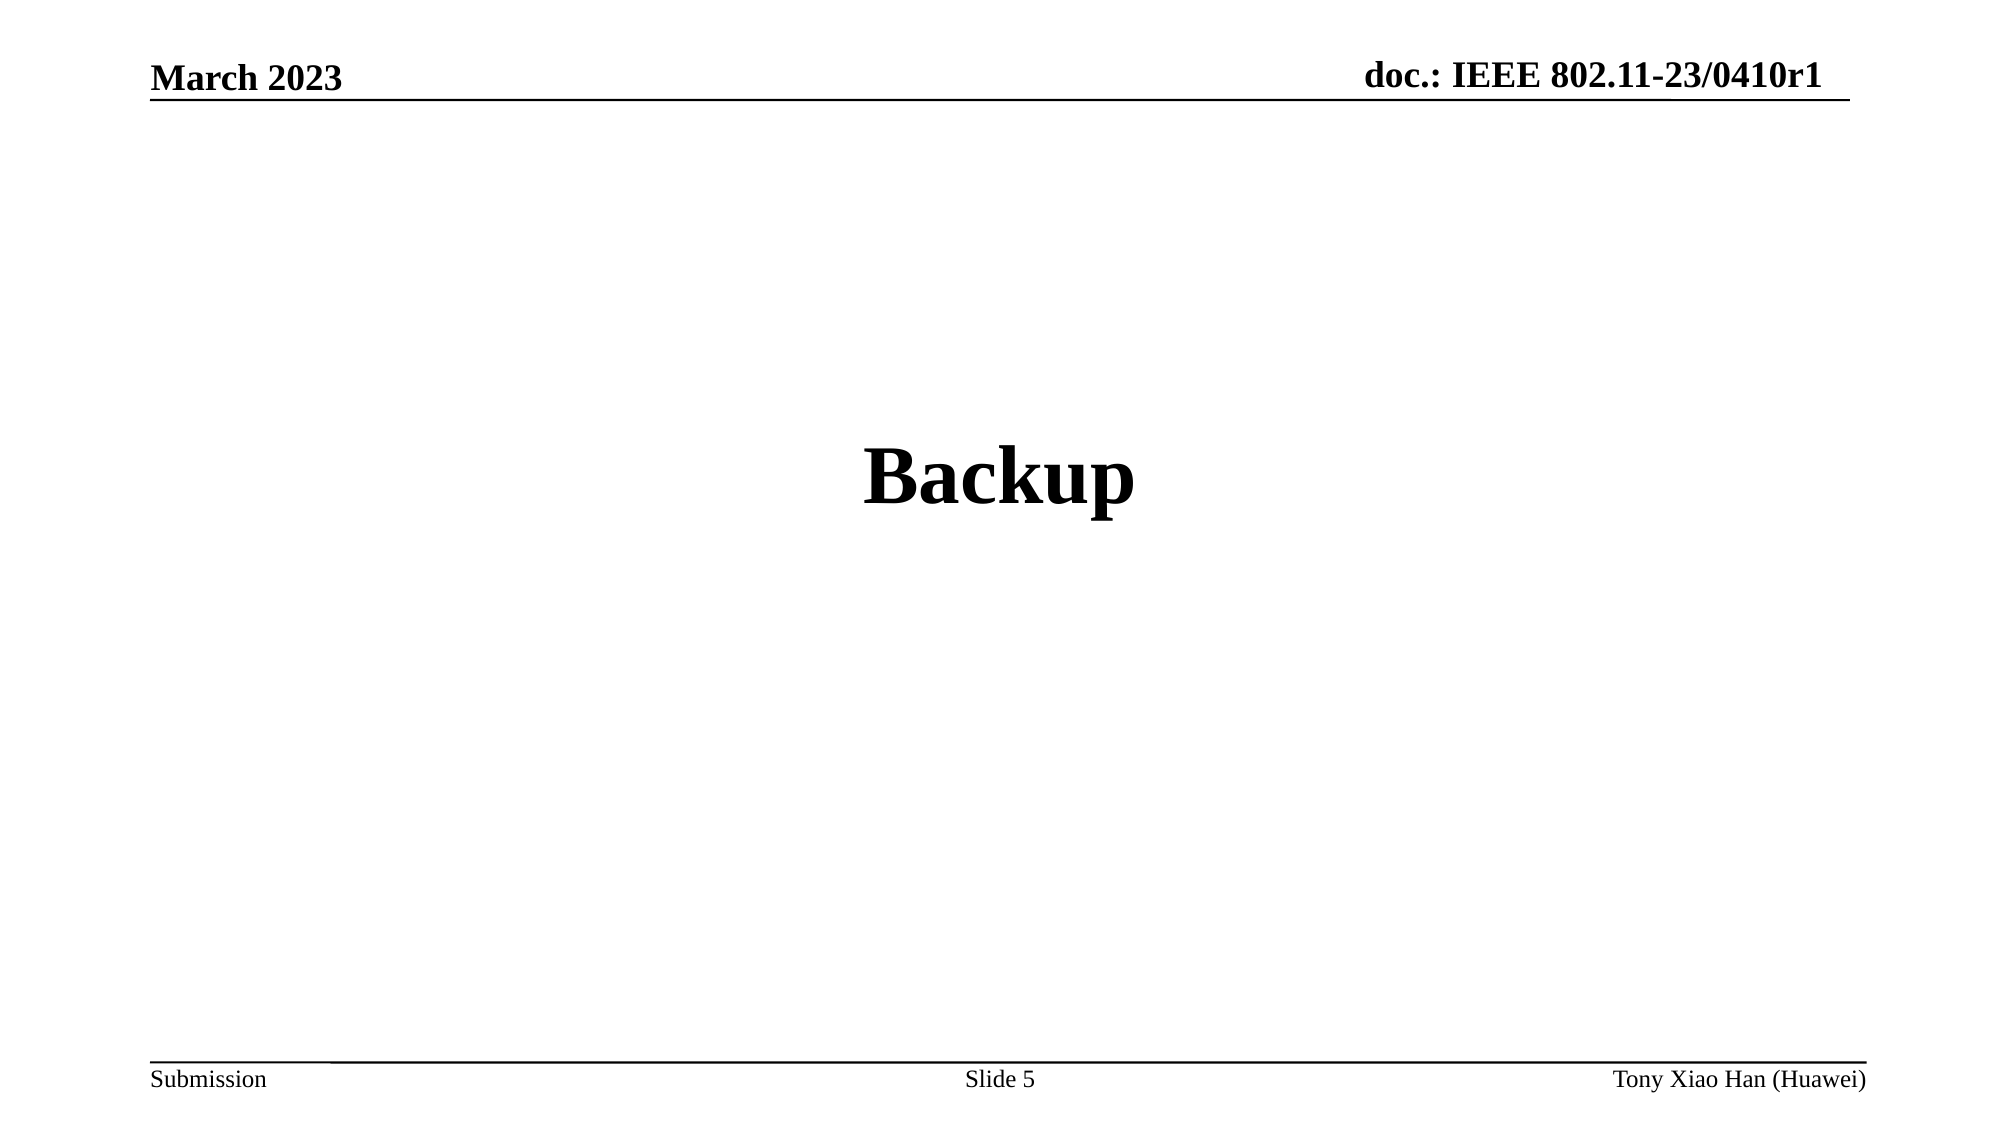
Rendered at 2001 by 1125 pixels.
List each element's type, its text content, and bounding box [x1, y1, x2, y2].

text_box Backup [331, 412, 1669, 950]
